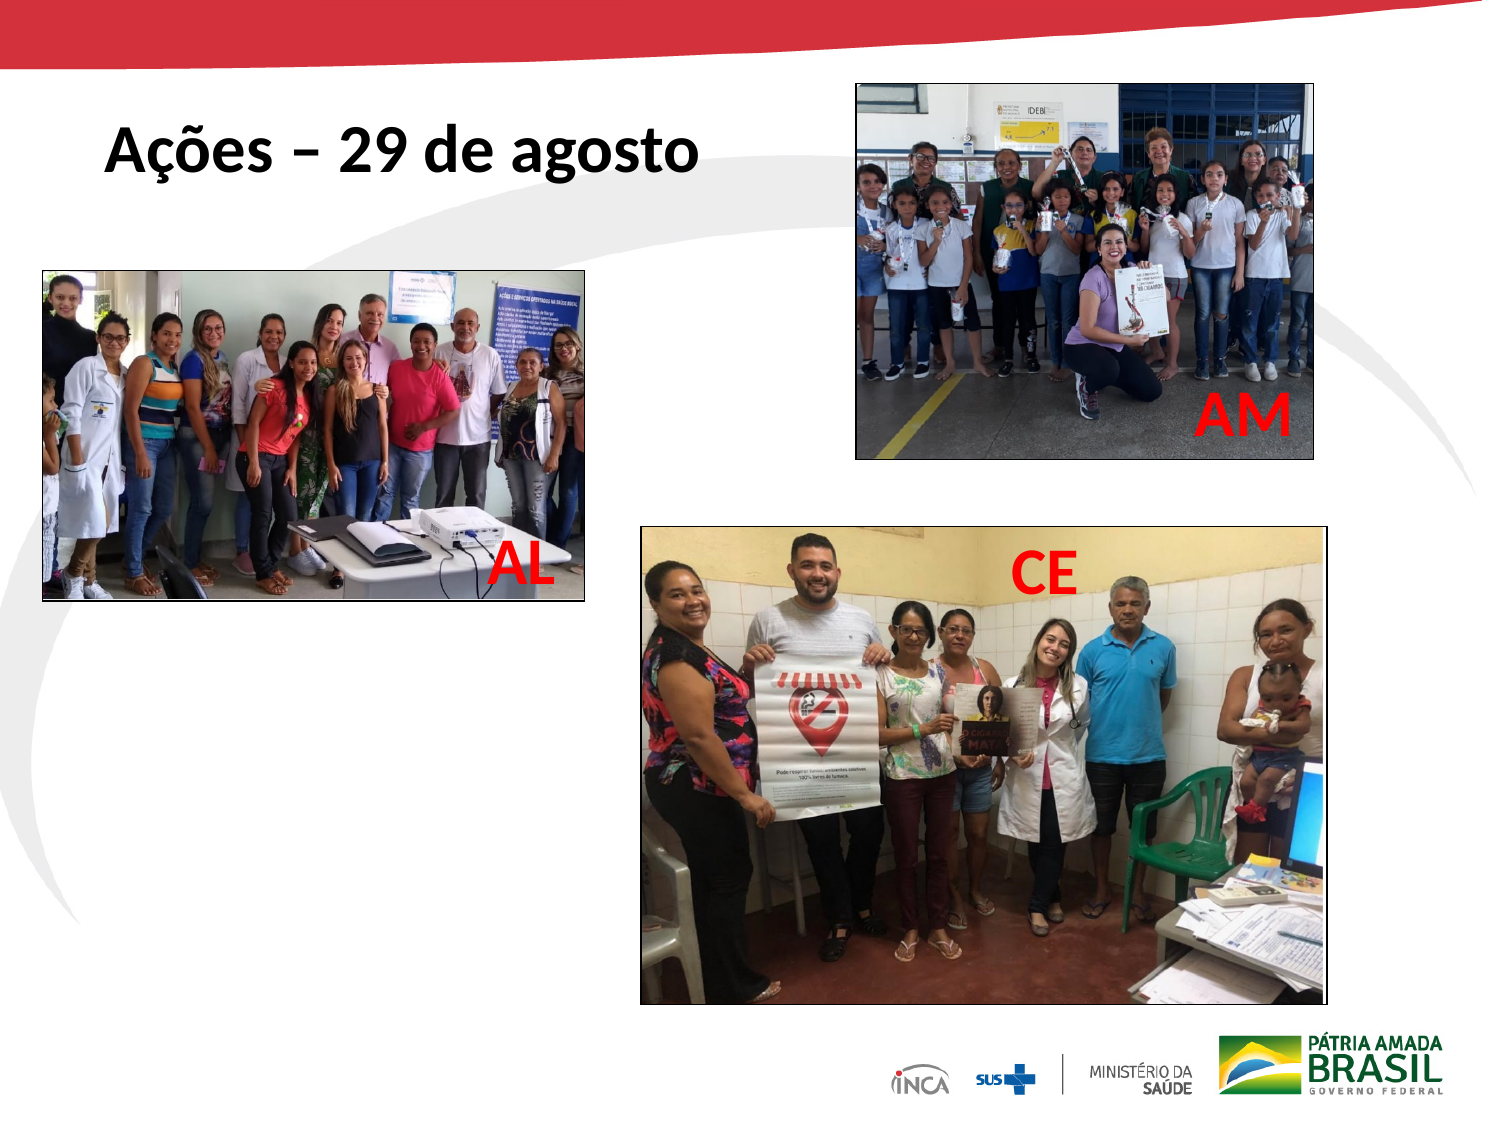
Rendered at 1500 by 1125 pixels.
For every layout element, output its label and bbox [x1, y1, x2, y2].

picture [43, 271, 584, 601]
picture [641, 526, 1327, 1004]
picture [856, 84, 1313, 459]
list [0, 0, 1482, 1125]
